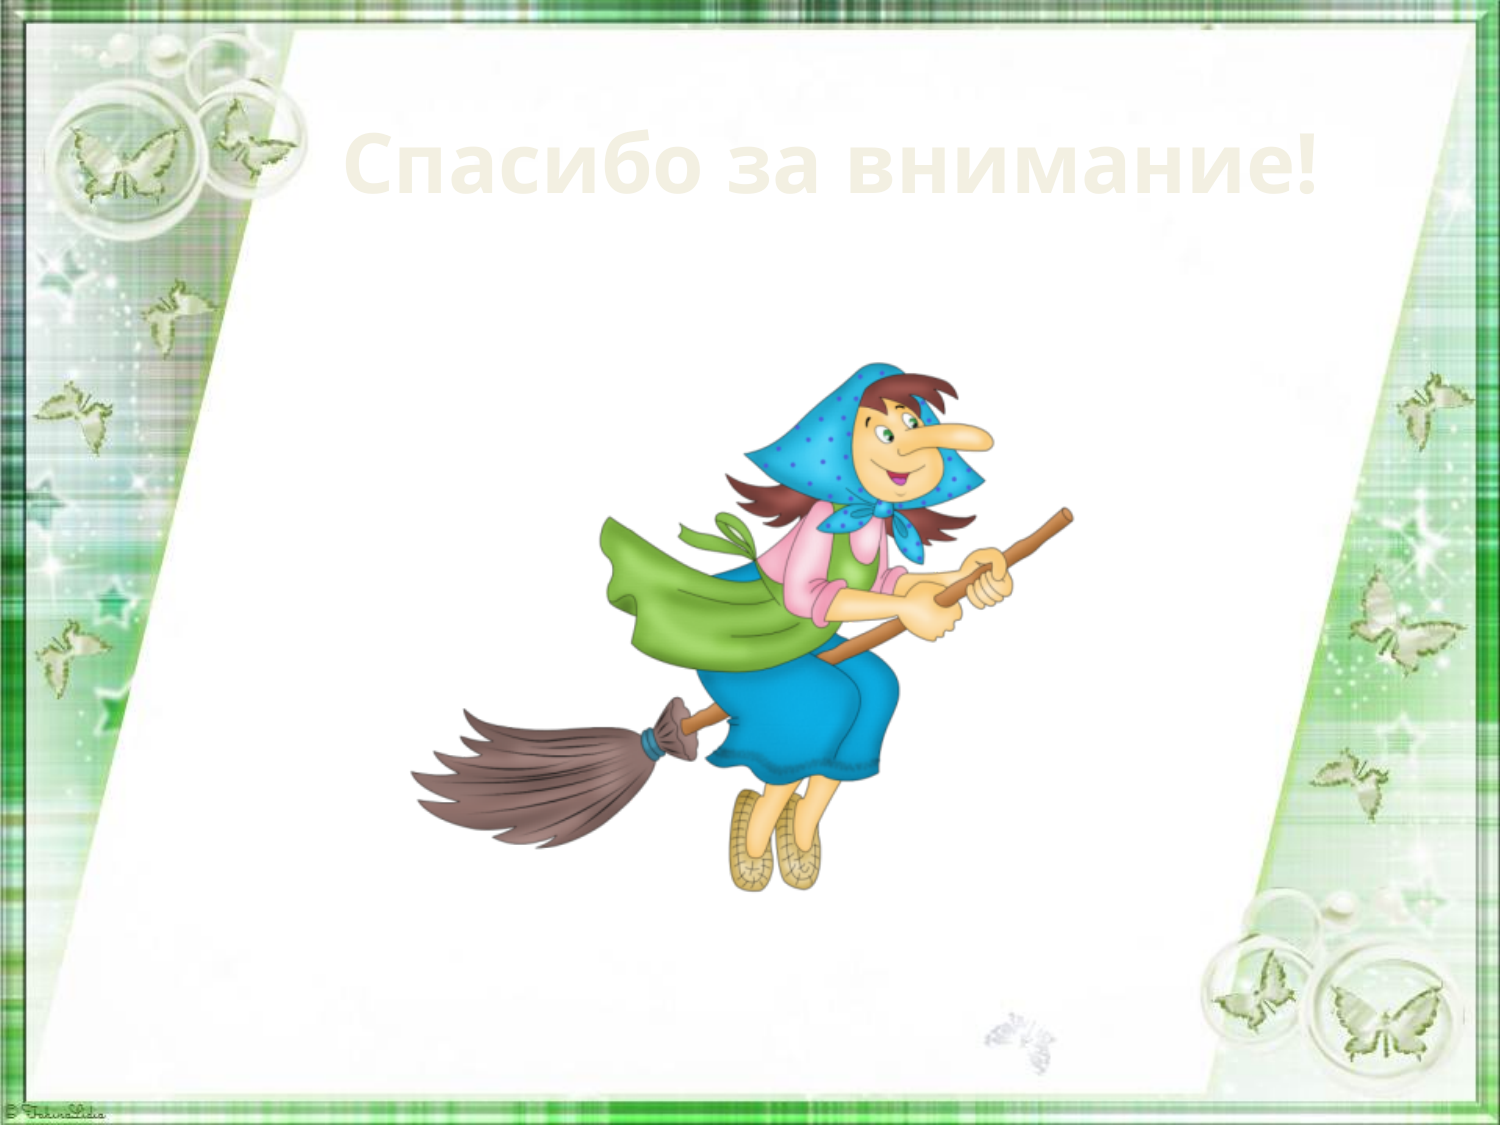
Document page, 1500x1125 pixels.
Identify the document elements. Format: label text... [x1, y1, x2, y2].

picture [0, 0, 1500, 1125]
text_box Спасибо за внимание! [326, 102, 1336, 218]
